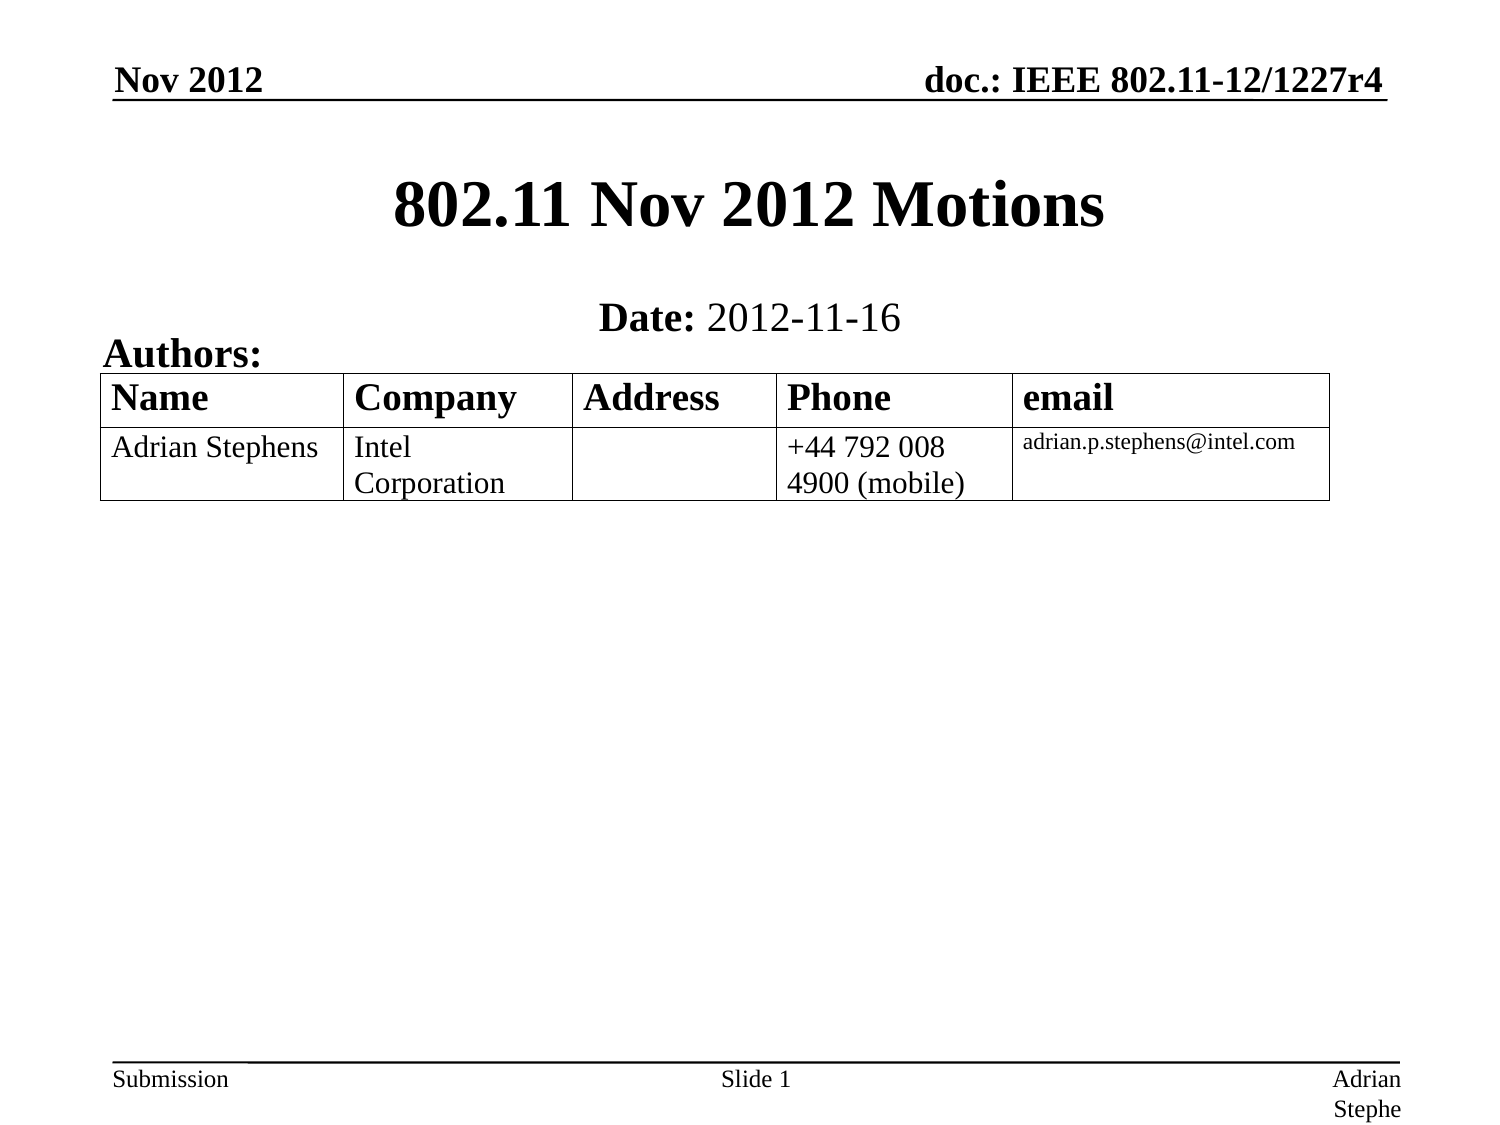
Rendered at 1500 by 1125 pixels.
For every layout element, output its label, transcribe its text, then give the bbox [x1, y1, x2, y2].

title 802.11 Nov 2012 Motions [112, 112, 1388, 287]
slide_number Slide 1 [712, 1061, 800, 1093]
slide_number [114, 54, 374, 101]
text_box Authors: [87, 318, 325, 371]
footer Adrian Stephens, Intel Corporation [1324, 1061, 1402, 1093]
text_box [85, 373, 1362, 802]
list Date: 2012-11-16 [112, 287, 1388, 350]
